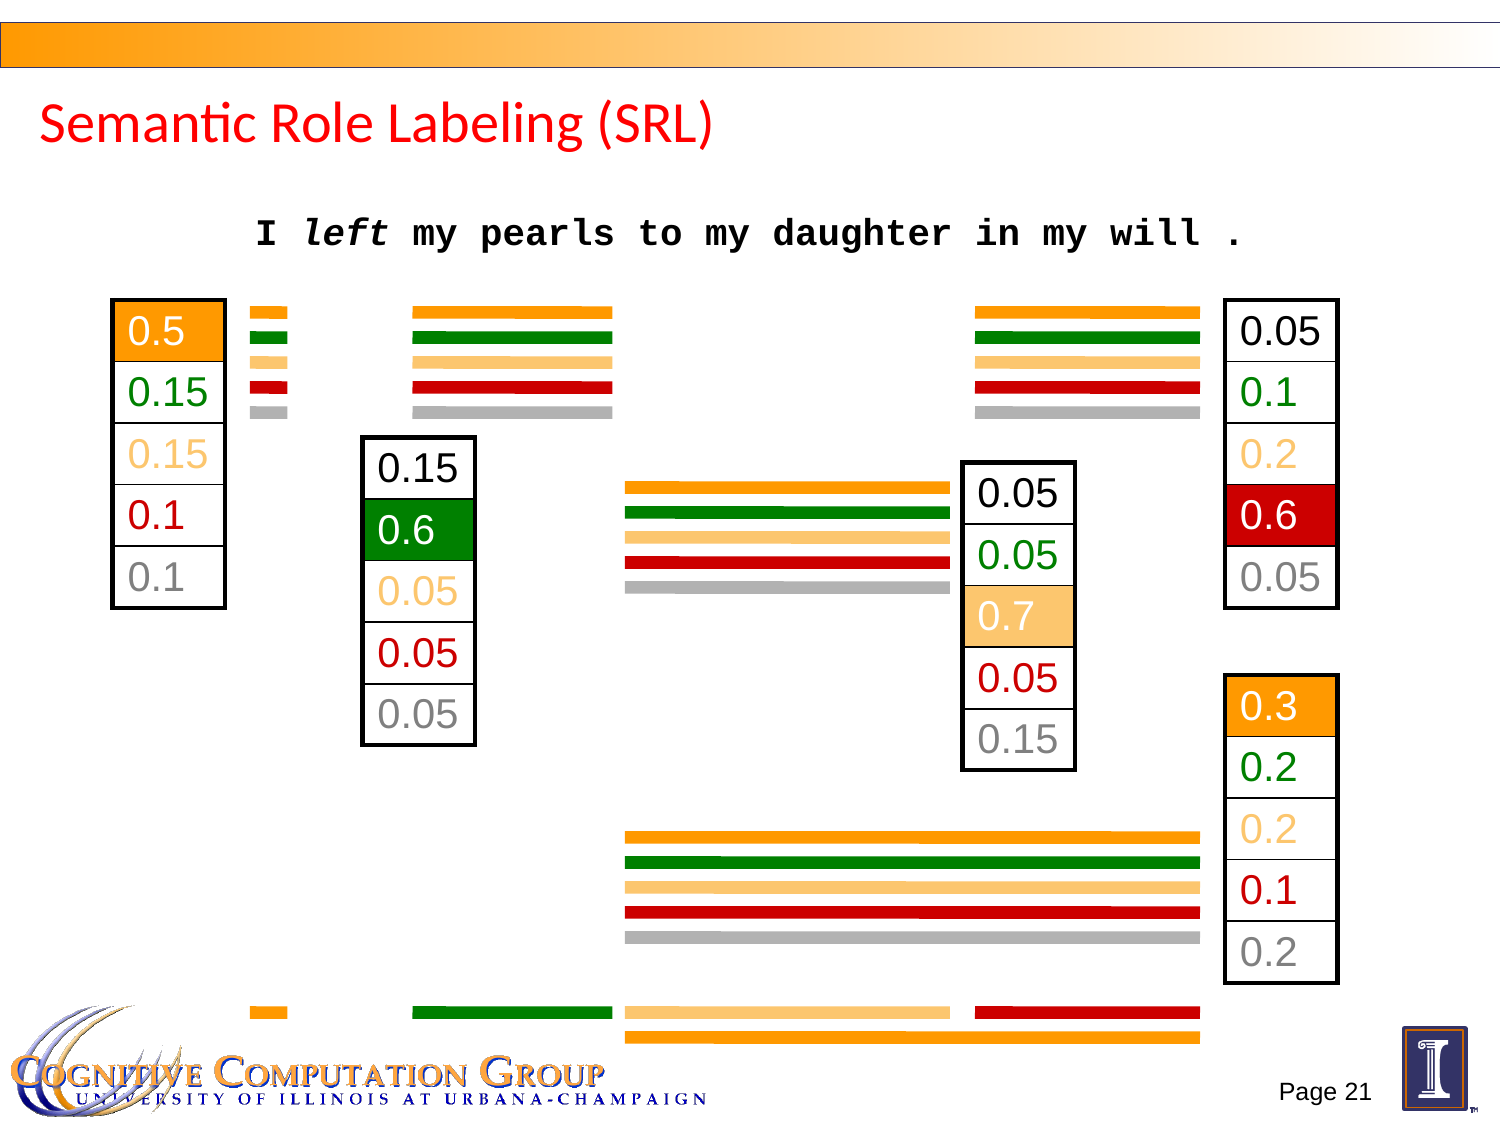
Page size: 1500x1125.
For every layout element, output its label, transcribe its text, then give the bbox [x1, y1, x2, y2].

table_cell 0.1 [1227, 860, 1335, 920]
list I left my pearls to my daughter in my will . [75, 200, 1425, 1013]
table_header 0.15 [365, 440, 473, 498]
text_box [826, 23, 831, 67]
table_cell 0.6 [1227, 485, 1335, 545]
title Semantic Role Labeling (SRL) [24, 75, 1375, 163]
table_cell 0.15 [965, 710, 1073, 768]
table_header 0.05 [965, 465, 1073, 523]
table_cell 0.1 [115, 485, 223, 545]
table_cell 0.05 [650, 23, 654, 67]
table_cell 0.05 [965, 525, 1073, 585]
slide_number Page 21 [1237, 1074, 1388, 1113]
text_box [914, 23, 919, 67]
table_cell 0.15 [115, 424, 223, 484]
table_cell 0.05 [1227, 547, 1335, 606]
table_cell 0.2 [1227, 922, 1335, 981]
table_cell 0.05 [365, 623, 473, 683]
table_cell 0.1 [1227, 362, 1335, 422]
table_cell 0.2 [1227, 737, 1335, 797]
picture [0, 1000, 713, 1125]
table_cell 0.2 [1227, 799, 1335, 859]
table_header 0.3 [1227, 677, 1335, 736]
table_header 0.05 [1227, 302, 1335, 361]
table_cell 0.6 [365, 500, 473, 560]
table_cell 0.7 [965, 586, 1073, 646]
table_cell 0.15 [115, 362, 223, 422]
table_cell 0.05 [965, 648, 1073, 708]
table_header 0.05 [738, 23, 743, 67]
table_cell 0.05 [365, 685, 473, 743]
table_cell 0.05 [365, 561, 473, 621]
table_cell 0.1 [115, 547, 223, 606]
table_cell 0.05 [562, 23, 566, 67]
table_header 0.5 [115, 302, 223, 361]
table_cell 0.2 [1227, 424, 1335, 484]
